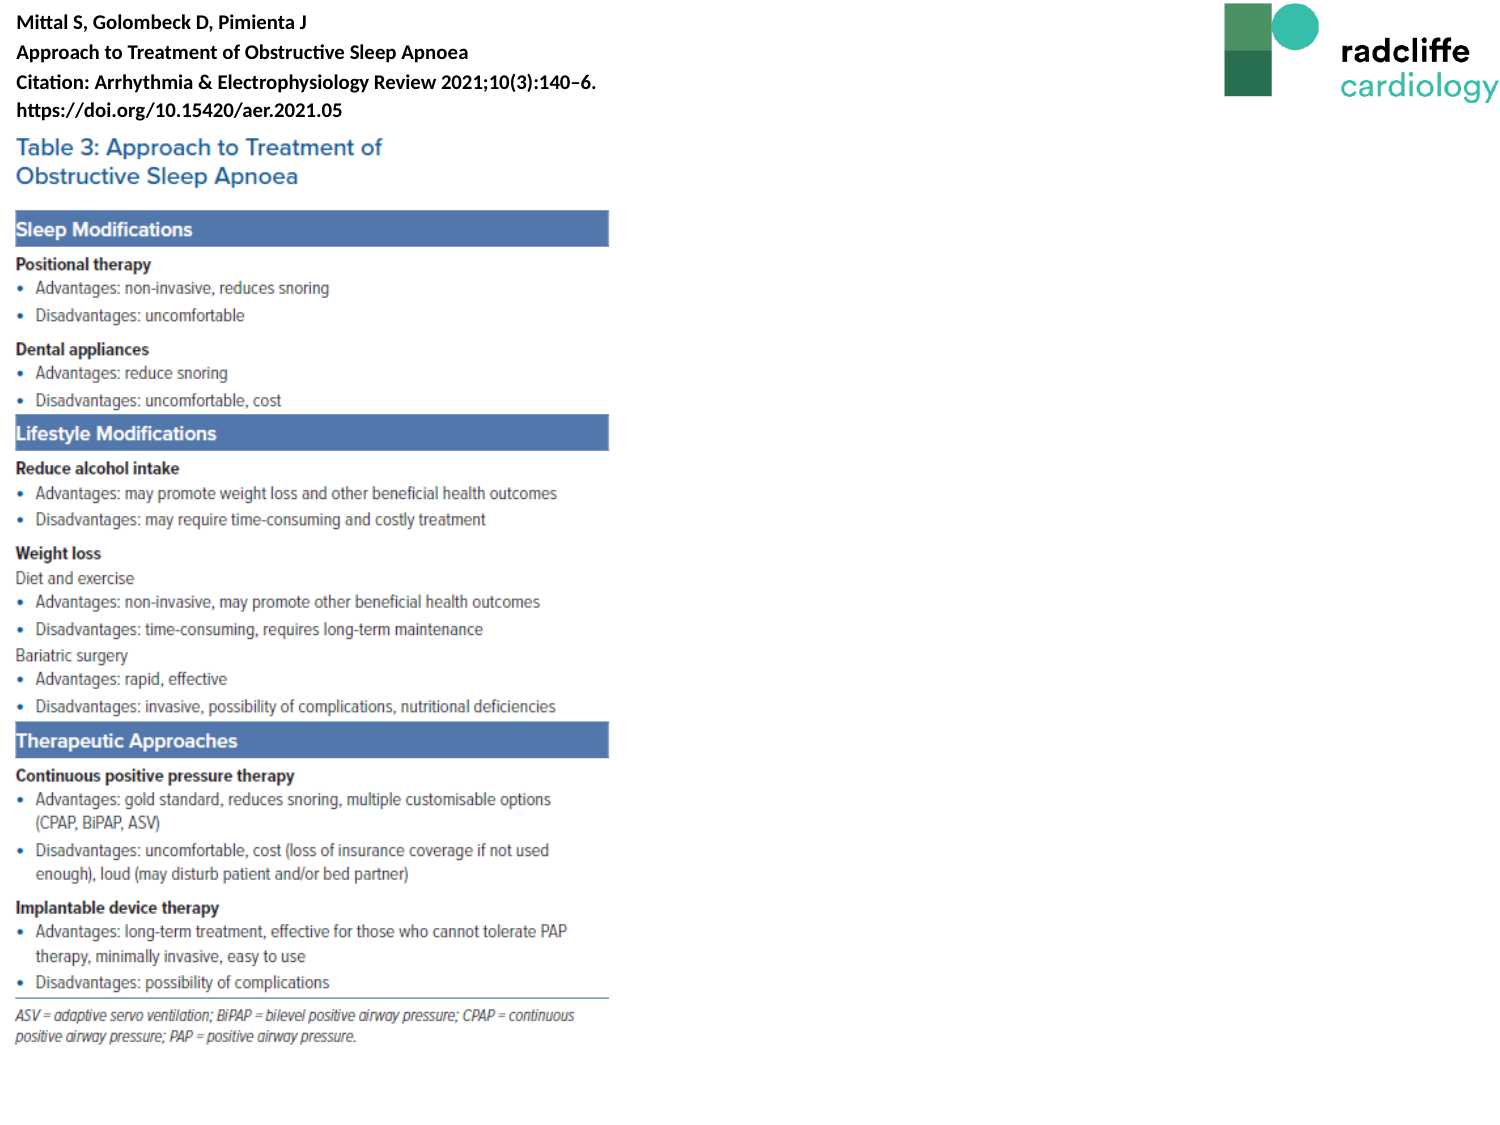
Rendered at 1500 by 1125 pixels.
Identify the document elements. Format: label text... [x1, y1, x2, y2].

text_box Approach to Treatment of Obstructive Sleep Apnoea [1, 31, 1224, 60]
text_box Citation: Arrhythmia & Electrophysiology Review 2021;10(3):140–6. [1, 60, 1224, 89]
text_box https://doi.org/10.15420/aer.2021.05 [1, 89, 1500, 129]
picture [1224, 1, 1499, 104]
text_box Mittal S, Golombeck D, Pimienta J [1, 1, 939, 31]
picture [1, 124, 621, 1063]
